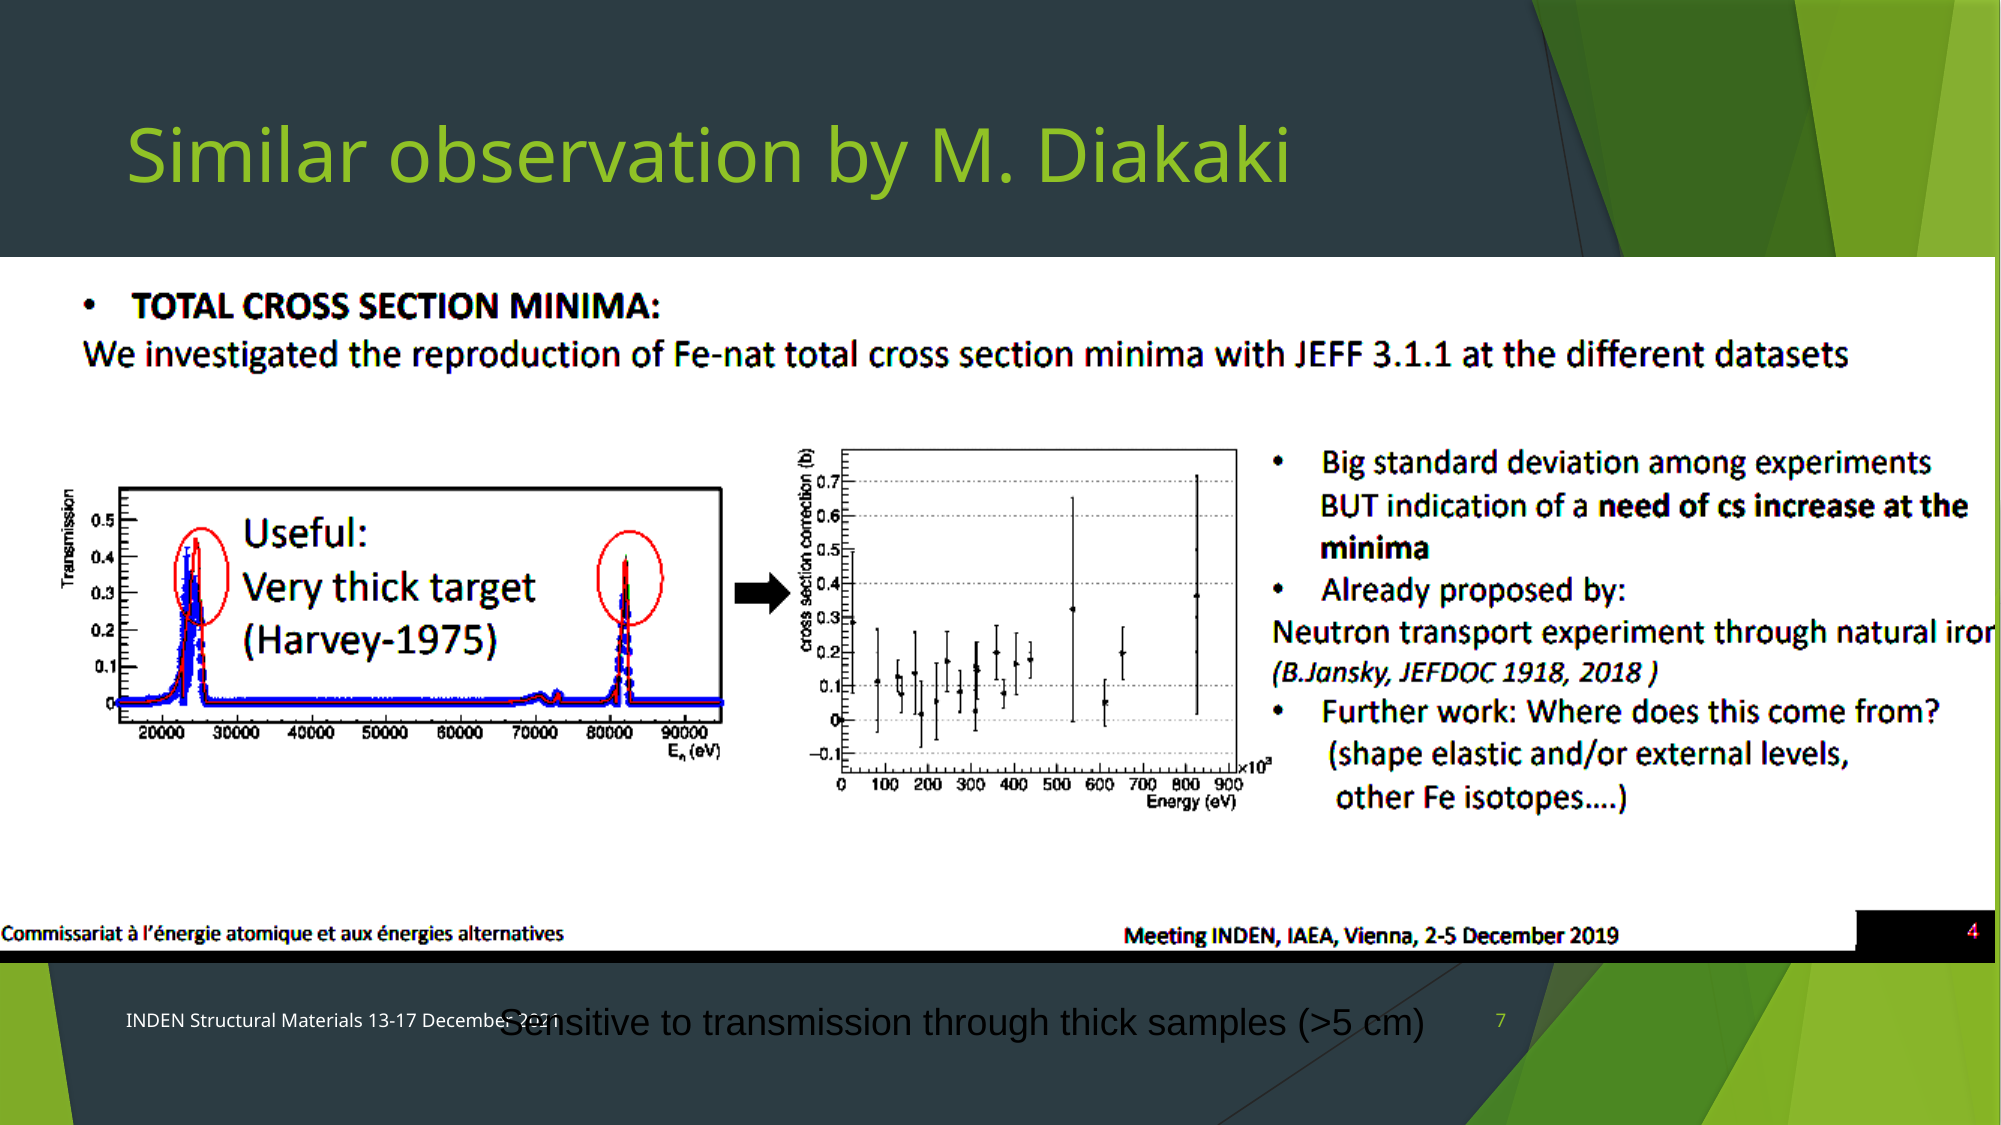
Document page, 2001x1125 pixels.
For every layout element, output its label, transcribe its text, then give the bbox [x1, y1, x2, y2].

text_box Sensitive to transmission through thick samples (>5 cm) [483, 990, 1441, 1051]
slide_number 7 [1441, 991, 1522, 1051]
picture [0, 256, 1996, 963]
title Similar observation by M. Diakaki [111, 99, 1620, 254]
footer INDEN Structural Materials 13-17 December 2021 [111, 991, 483, 1051]
